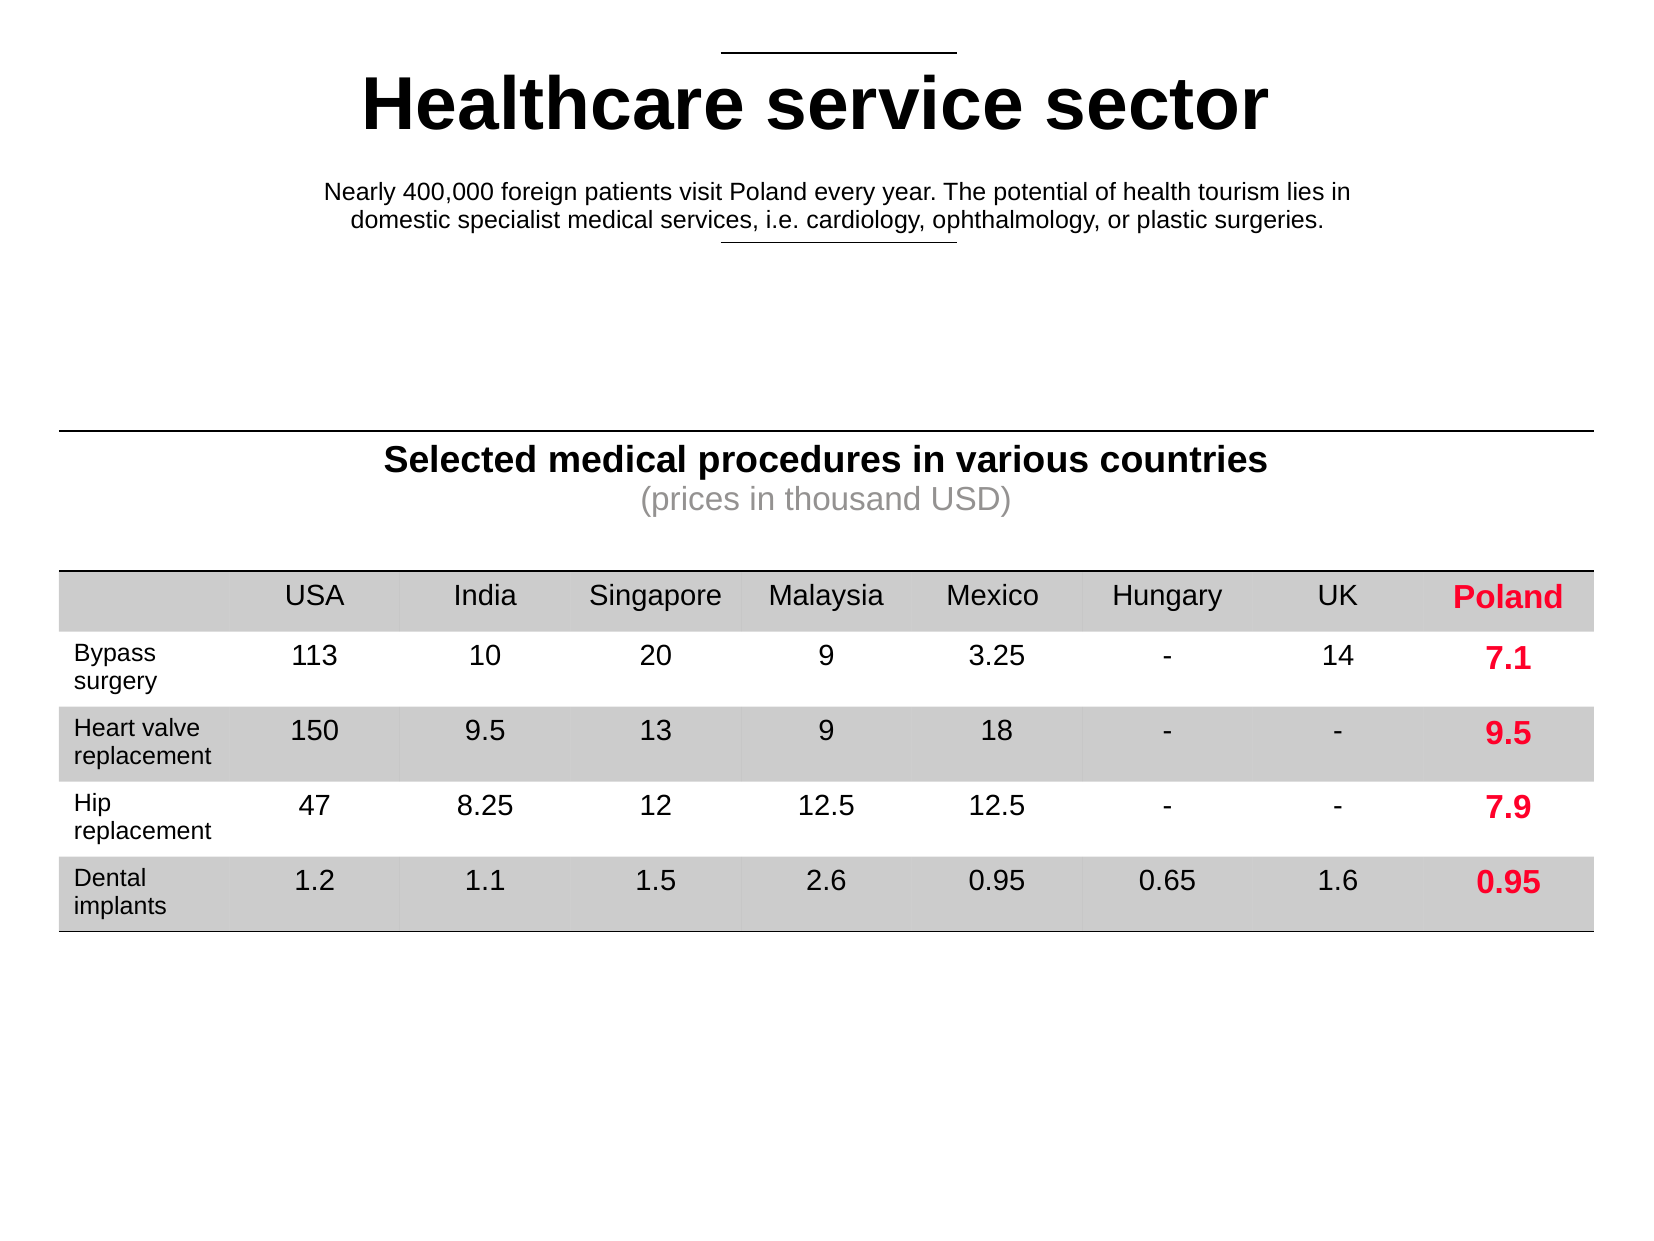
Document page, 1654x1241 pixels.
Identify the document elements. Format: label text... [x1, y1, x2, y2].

table_cell Heart valve replacement [59, 707, 229, 782]
table_cell India [400, 572, 571, 632]
table_cell 3.25 [912, 632, 1082, 707]
table_cell 10 [400, 632, 571, 707]
table_cell 8.25 [400, 782, 571, 857]
table_cell 7.1 [1423, 632, 1594, 707]
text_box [720, 52, 957, 243]
table_cell 12.5 [741, 782, 912, 857]
table_cell Mexico [912, 572, 1082, 632]
table_cell 0.95 [1423, 857, 1594, 931]
table_cell 13 [571, 707, 741, 782]
table_cell 1.6 [1253, 857, 1423, 931]
table_cell - [1082, 632, 1253, 707]
table_cell Malaysia [741, 572, 912, 632]
table_cell 150 [229, 707, 400, 782]
table_cell Bypass surgery [59, 632, 229, 707]
table_cell 1.1 [400, 857, 571, 931]
table_cell [59, 572, 229, 632]
text_box Nearly 400,000 foreign patients visit Poland every year. The potential of health tourism lies in domestic specialist medical services, i.e. cardiology, ophthalmology, or plastic surgeries. [961, 171, 1418, 242]
table_cell - [1082, 707, 1253, 782]
table_cell 2.6 [741, 857, 912, 931]
table_cell 113 [229, 632, 400, 707]
table_cell 14 [1253, 632, 1423, 707]
table_cell - [1253, 782, 1423, 857]
table_cell 12 [571, 782, 741, 857]
text_box Nearly 400,000 foreign patients visit Poland every year. The potential of health tourism lies in domestic specialist medical services, i.e. cardiology, ophthalmology, or plastic surgeries. [259, 171, 715, 242]
table_cell Poland [1423, 572, 1594, 632]
table_cell 18 [912, 707, 1082, 782]
table_header Selected medical procedures in various countries (prices in thousand USD) [59, 432, 1594, 570]
table_cell USA [229, 572, 400, 632]
table_cell 12.5 [912, 782, 1082, 857]
table_cell 1.5 [571, 857, 741, 931]
table_cell 9.5 [400, 707, 571, 782]
table_cell Hip replacement [59, 782, 229, 857]
table_cell 7.9 [1423, 782, 1594, 857]
table_cell 47 [229, 782, 400, 857]
table_cell 0.65 [1082, 857, 1253, 931]
table_cell 0.95 [912, 857, 1082, 931]
title Healthcare service sector [82, 49, 1571, 160]
table_cell - [1082, 782, 1253, 857]
table_cell Hungary [1082, 572, 1253, 632]
table_cell 9 [741, 707, 912, 782]
table_cell UK [1253, 572, 1423, 632]
table_cell 20 [571, 632, 741, 707]
table_cell Dental implants [59, 857, 229, 931]
table_cell 9 [741, 632, 912, 707]
table_cell - [1253, 707, 1423, 782]
table_cell 9.5 [1423, 707, 1594, 782]
table_cell Singapore [571, 572, 741, 632]
table_cell 1.2 [229, 857, 400, 931]
